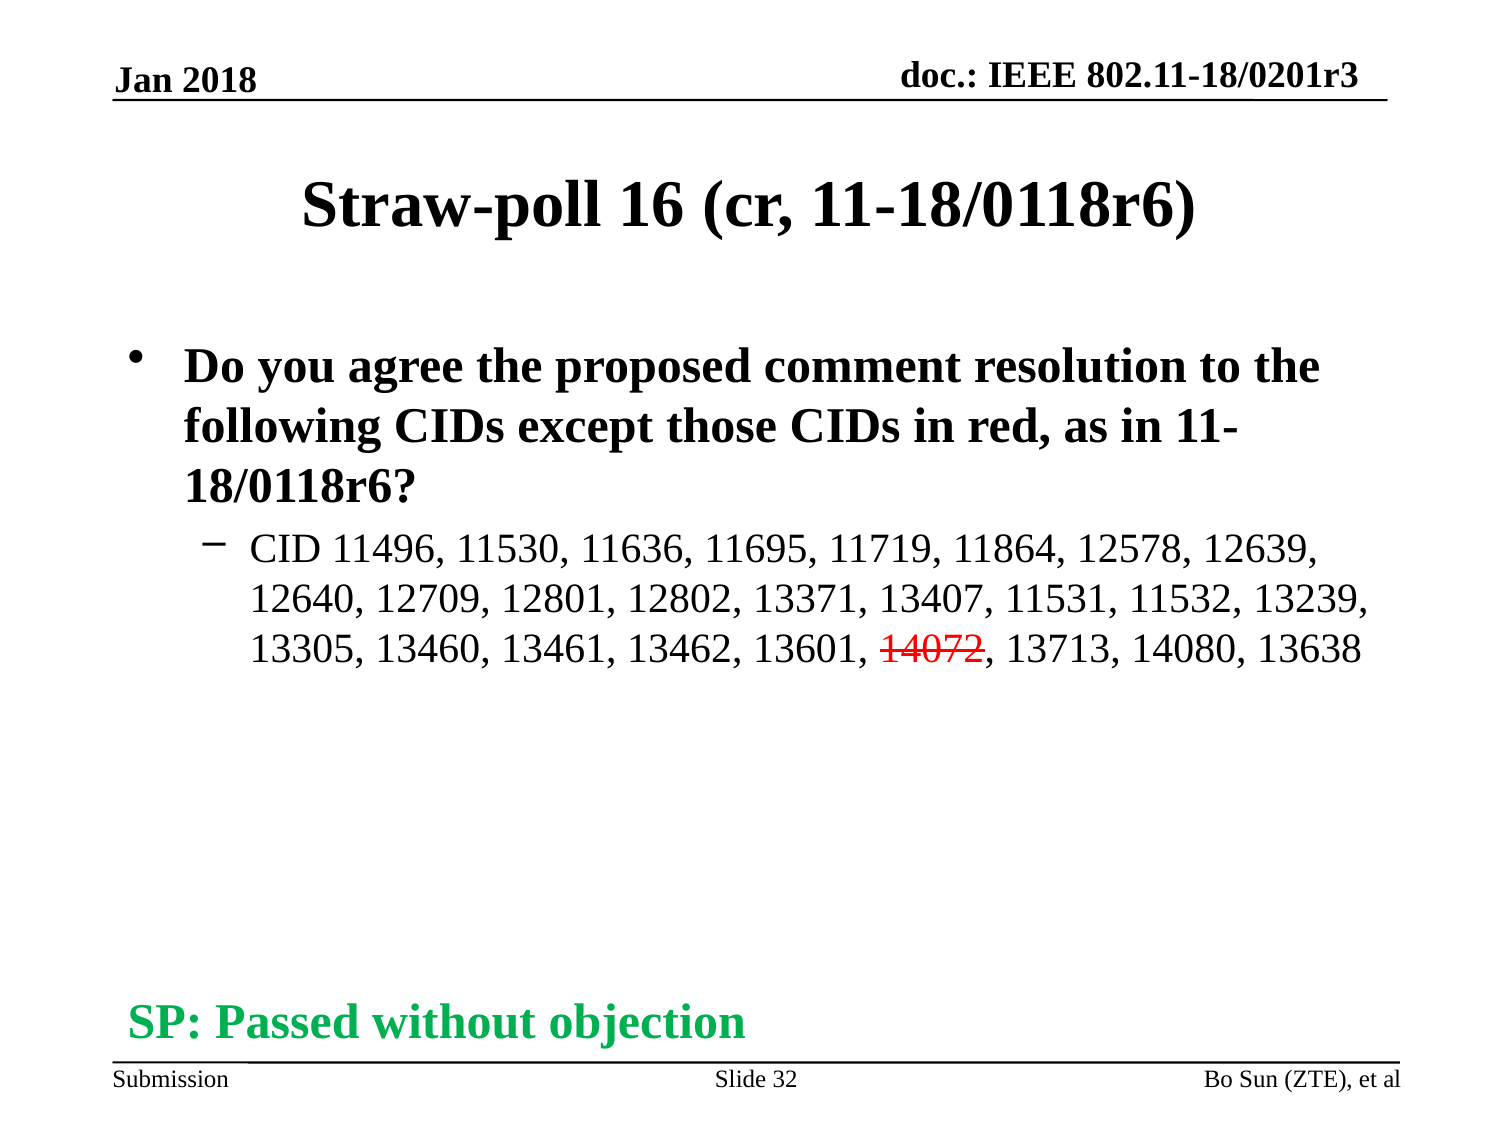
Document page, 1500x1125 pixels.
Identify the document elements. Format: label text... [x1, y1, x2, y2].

list Do you agree the proposed comment resolution to the following CIDs except those CIDs in red, as in 11-18/0118r6? CID 11496, 11530, 11636, 11695, 11719, 11864, 12578, 12639, 12640, 12709, 12801, 12802, 13371, 13407, 11531, 11532, 13239, 13305, 13460, 13461, 13462, 13601, 14072, 13713, 14080, 13638 SP: Passed without objection [112, 324, 1388, 1000]
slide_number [114, 54, 259, 101]
title Straw-poll 16 (cr, 11-18/0118r6) [112, 112, 1388, 288]
slide_number Slide 32 [712, 1061, 800, 1093]
footer Bo Sun (ZTE), et al [1200, 1061, 1402, 1093]
